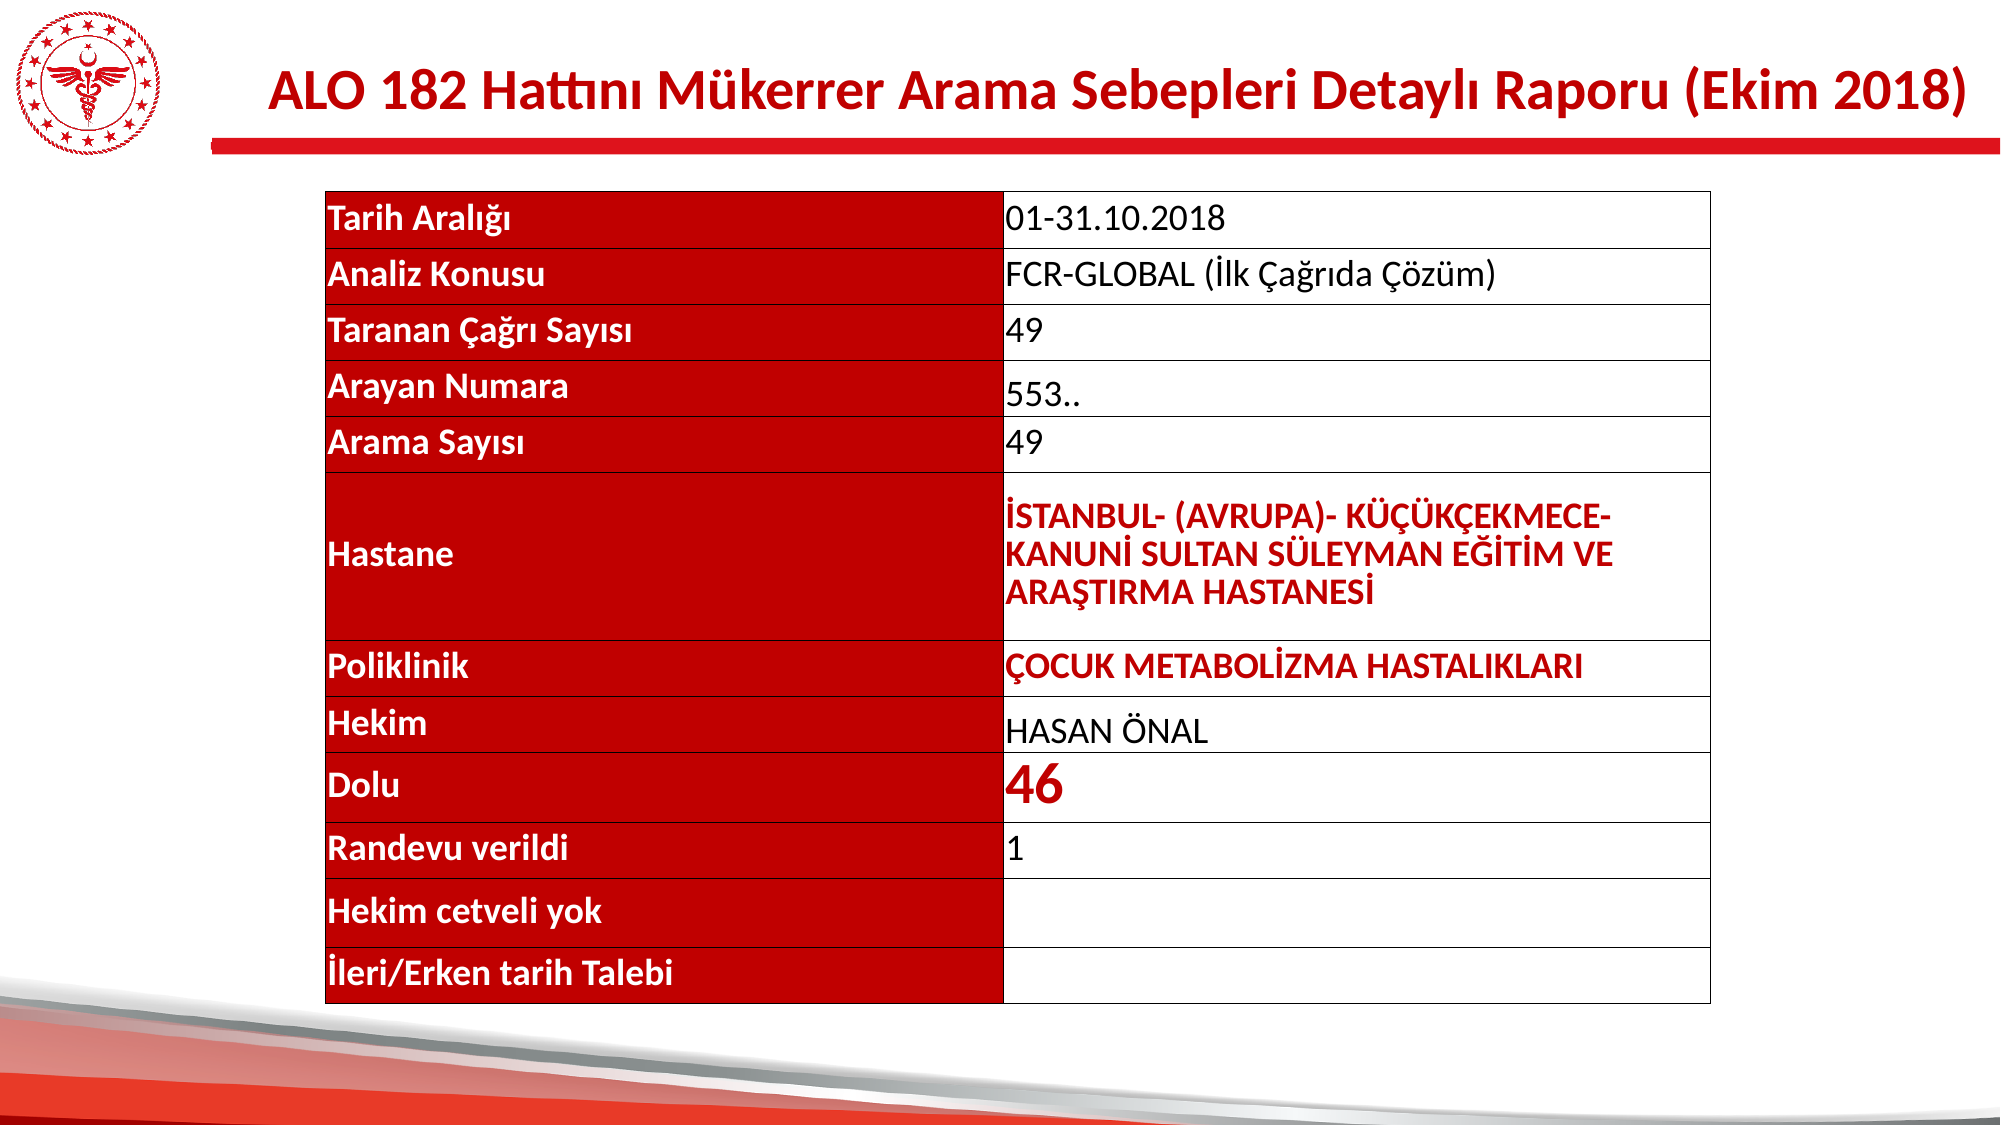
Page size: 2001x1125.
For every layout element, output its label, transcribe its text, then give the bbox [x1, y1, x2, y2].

table_cell Arama Sayısı [326, 417, 1003, 472]
text_box ALO 182 Hattını Mükerrer Arama Sebepleri Detaylı Raporu (Ekim 2018) [251, 38, 2000, 129]
table_header 01-31.10.2018 [1004, 192, 1710, 248]
table_header Tarih Aralığı [326, 192, 1003, 248]
table_cell 49 [1004, 305, 1710, 360]
table_cell Taranan Çağrı Sayısı [326, 305, 1003, 360]
table_cell Poliklinik [326, 641, 1003, 696]
table_cell FCR-GLOBAL (İlk Çağrıda Çözüm) [1004, 249, 1710, 304]
picture [0, 809, 2000, 1125]
table_cell 49 [1004, 417, 1710, 472]
table_cell Arayan Numara [326, 361, 1003, 416]
table_cell ÇOCUK METABOLİZMA HASTALIKLARI [1004, 641, 1710, 696]
table_cell Hekim [326, 697, 1003, 752]
table_cell Dolu [326, 753, 1003, 809]
table_cell 46 [1004, 753, 1710, 809]
table_cell İSTANBUL- (AVRUPA)- KÜÇÜKÇEKMECE- KANUNİ SULTAN SÜLEYMAN EĞİTİM VE ARAŞTIRMA HASTANESİ [1004, 473, 1710, 640]
table_cell Analiz Konusu [326, 249, 1003, 304]
table_cell HASAN ÖNAL [1004, 697, 1710, 752]
picture [10, 7, 168, 158]
table_cell 553.. [1004, 361, 1710, 416]
table_cell Hastane [326, 473, 1003, 640]
